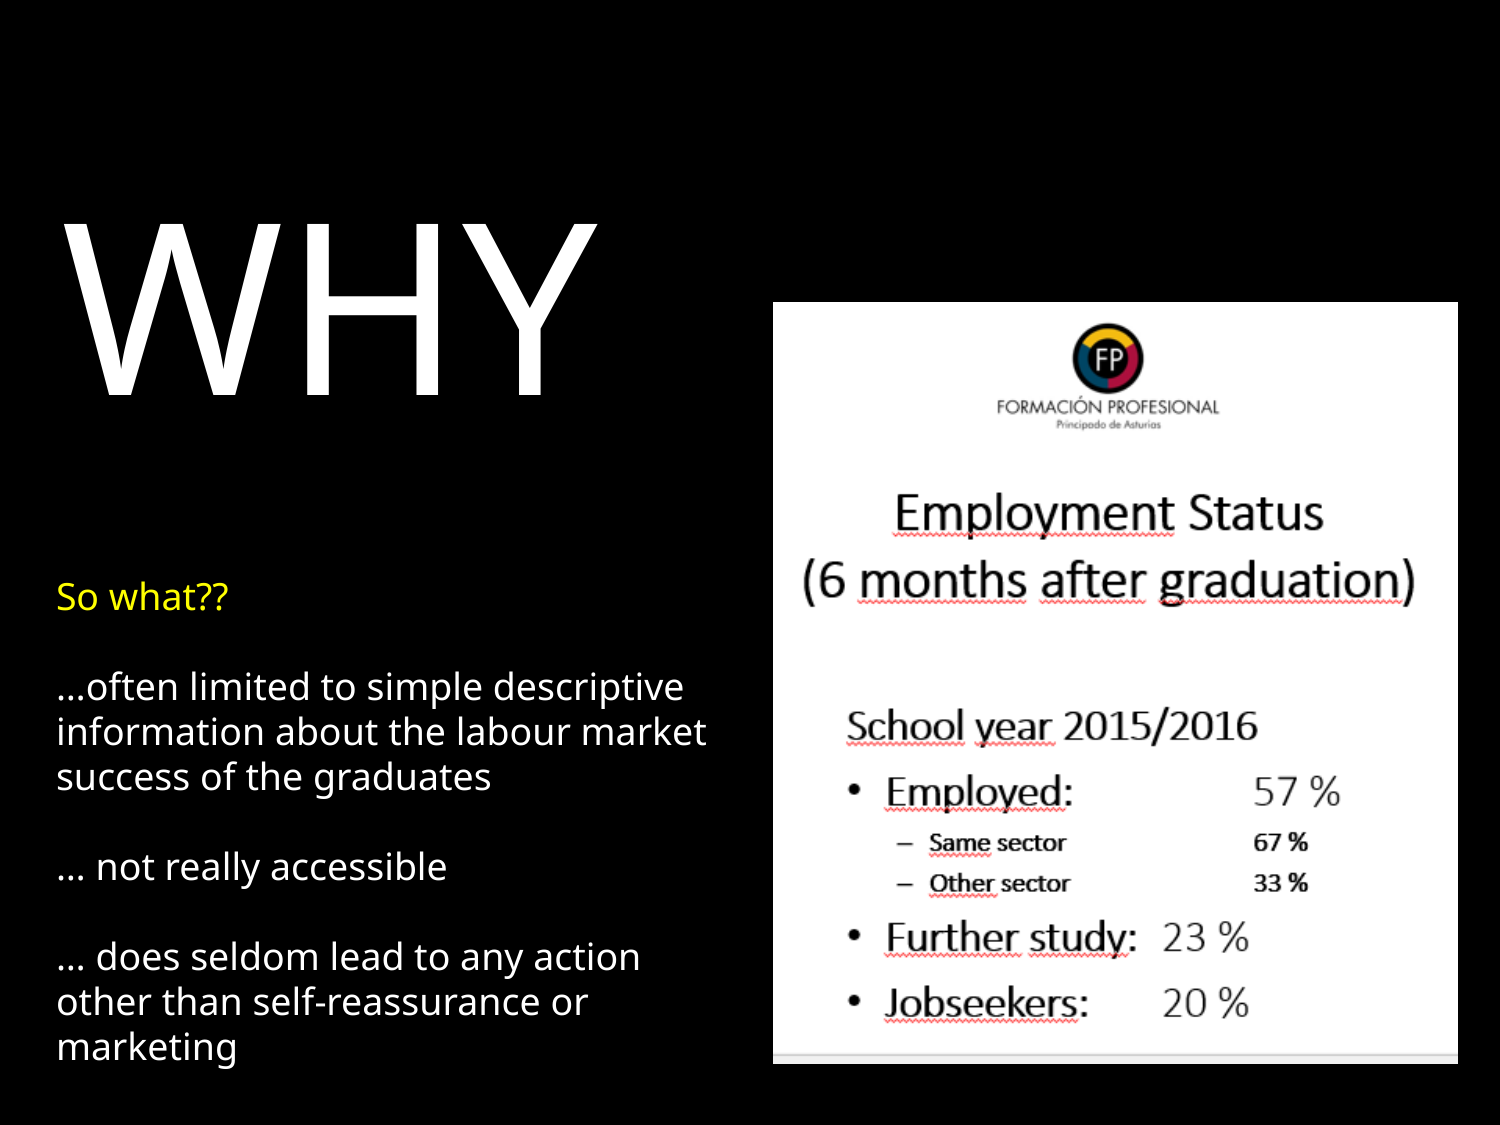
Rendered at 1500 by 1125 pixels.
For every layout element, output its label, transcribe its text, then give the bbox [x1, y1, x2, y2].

text_box WHY [47, 148, 798, 496]
picture [773, 302, 1459, 1064]
text_box So what?? …often limited to simple descriptive information about the labour market success of the graduates … not really accessible … does seldom lead to any action other than self-reassurance or marketing [41, 565, 739, 1076]
